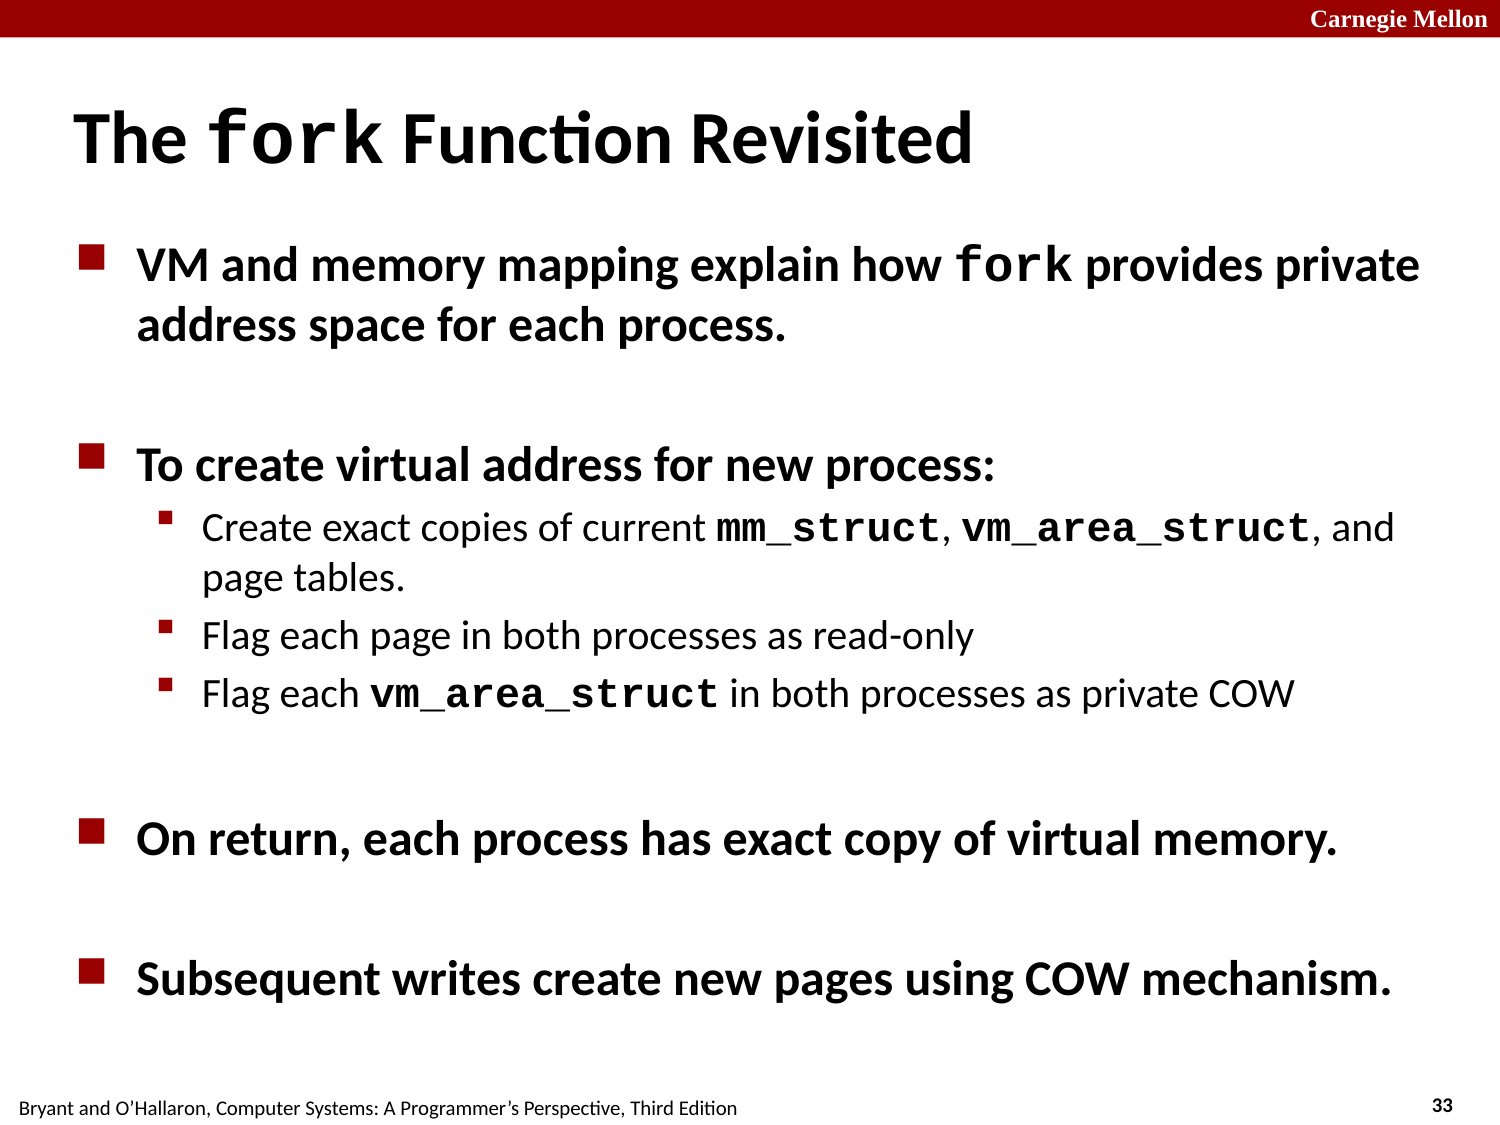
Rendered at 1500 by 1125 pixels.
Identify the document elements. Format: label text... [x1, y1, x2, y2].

title The fork Function Revisited [58, 71, 1305, 197]
list VM and memory mapping explain how fork provides private address space for each process. To create virtual address for new process: Create exact copies of current mm_struct, vm_area_struct, and page tables. Flag each page in both processes as read-only Flag each vm_area_struct in both processes as private COW On return, each process has exact copy of virtual memory. Subsequent writes create new pages using COW mechanism. [64, 223, 1463, 1040]
